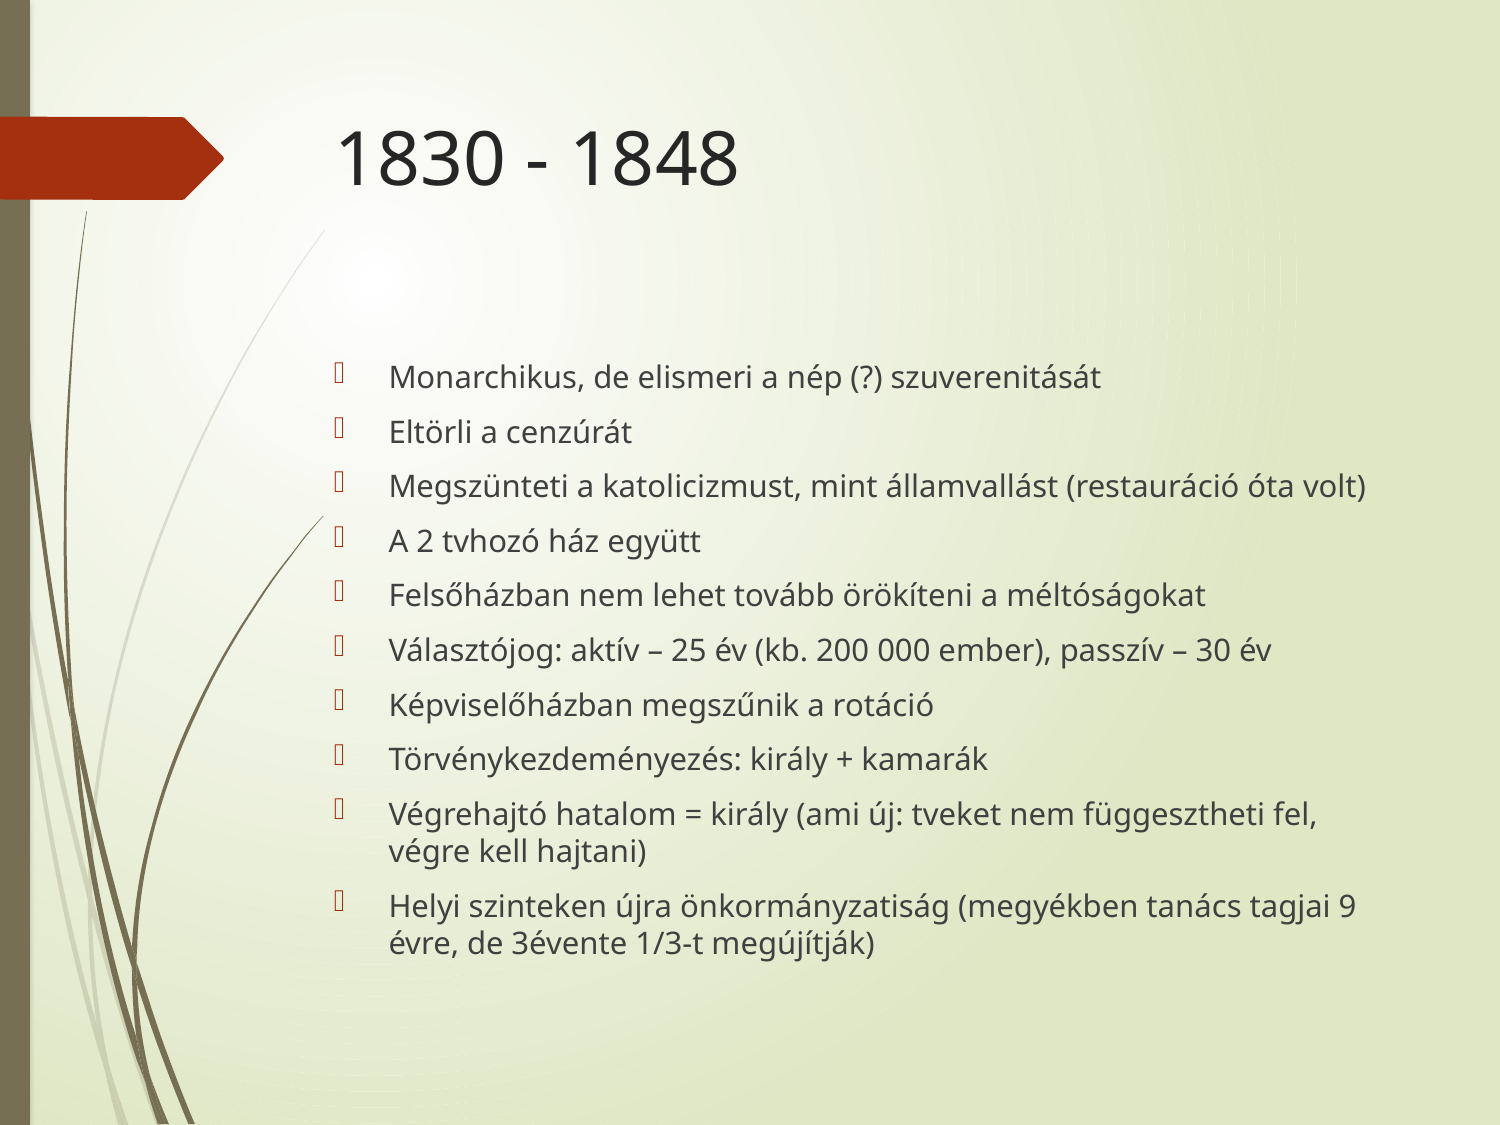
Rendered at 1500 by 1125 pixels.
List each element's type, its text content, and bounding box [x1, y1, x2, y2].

list Monarchikus, de elismeri a nép (?) szuverenitását Eltörli a cenzúrát Megszünteti a katolicizmust, mint államvallást (restauráció óta volt) A 2 tvhozó ház együtt Felsőházban nem lehet tovább örökíteni a méltóságokat Választójog: aktív – 25 év (kb. 200 000 ember), passzív – 30 év Képviselőházban megszűnik a rotáció Törvénykezdeményezés: király + kamarák Végrehajtó hatalom = király (ami új: tveket nem függesztheti fel, végre kell hajtani) Helyi szinteken újra önkormányzatiság (megyékben tanács tagjai 9 évre, de 3évente 1/3-t megújítják) [318, 350, 1400, 970]
title 1830 - 1848 [319, 102, 1400, 313]
